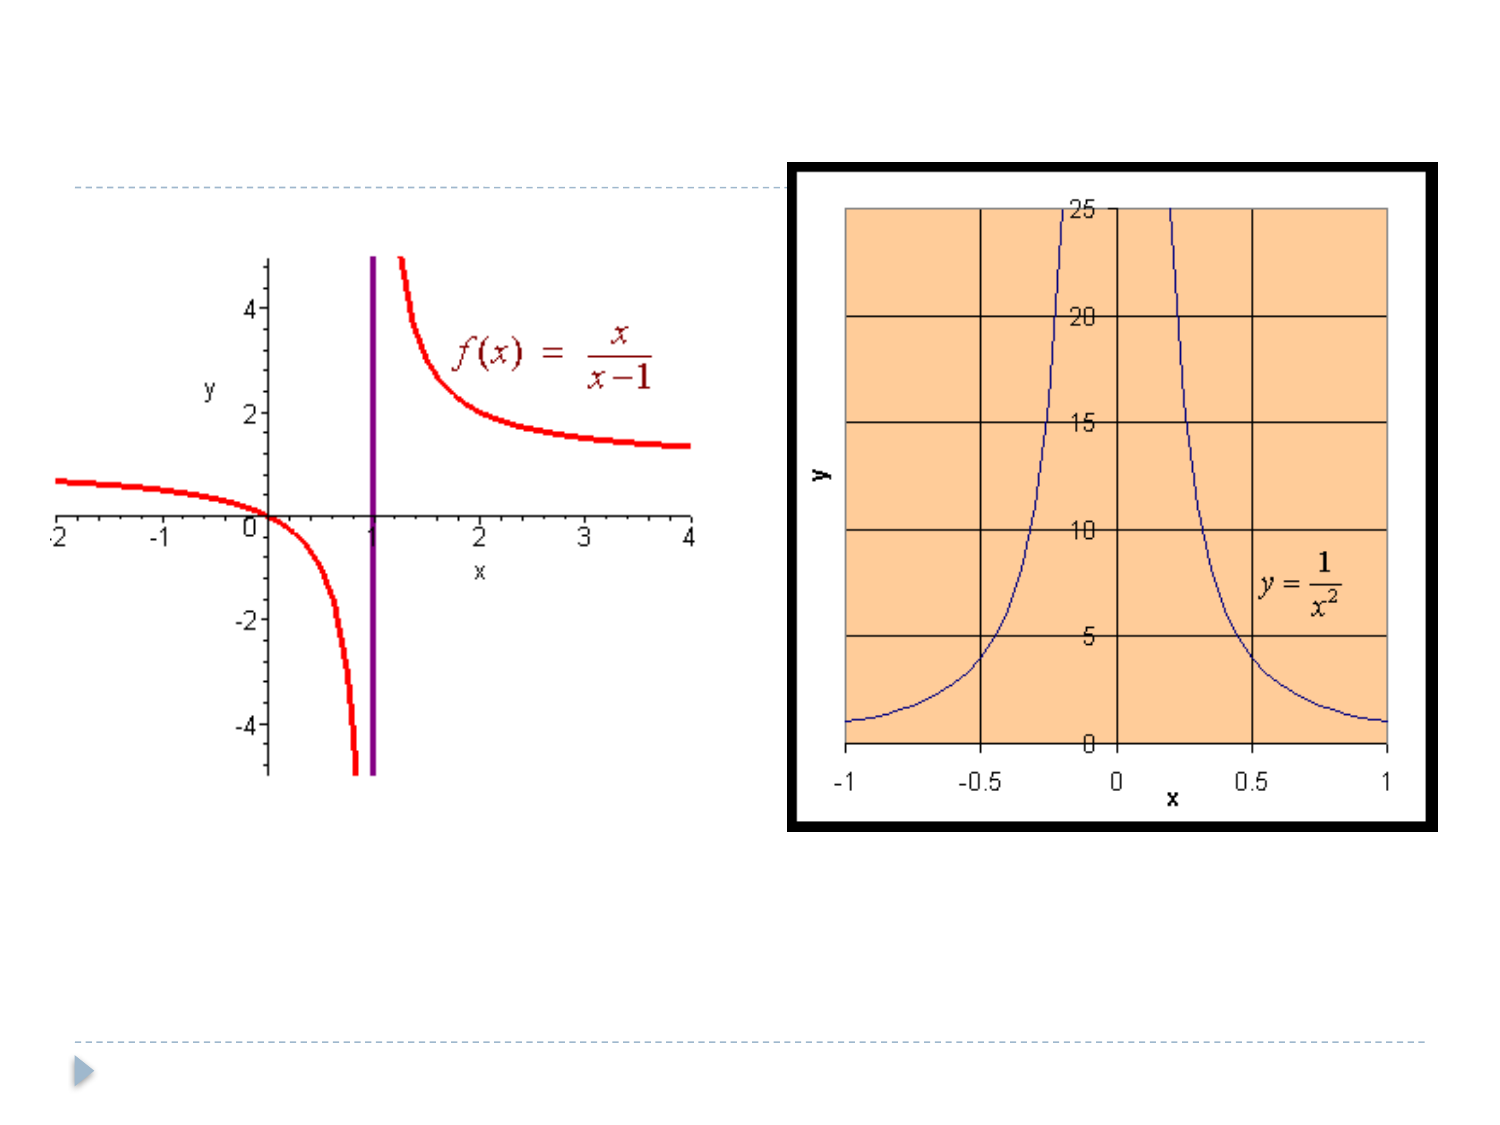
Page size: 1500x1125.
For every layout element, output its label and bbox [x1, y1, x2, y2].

picture [49, 249, 697, 788]
picture [787, 162, 1438, 832]
